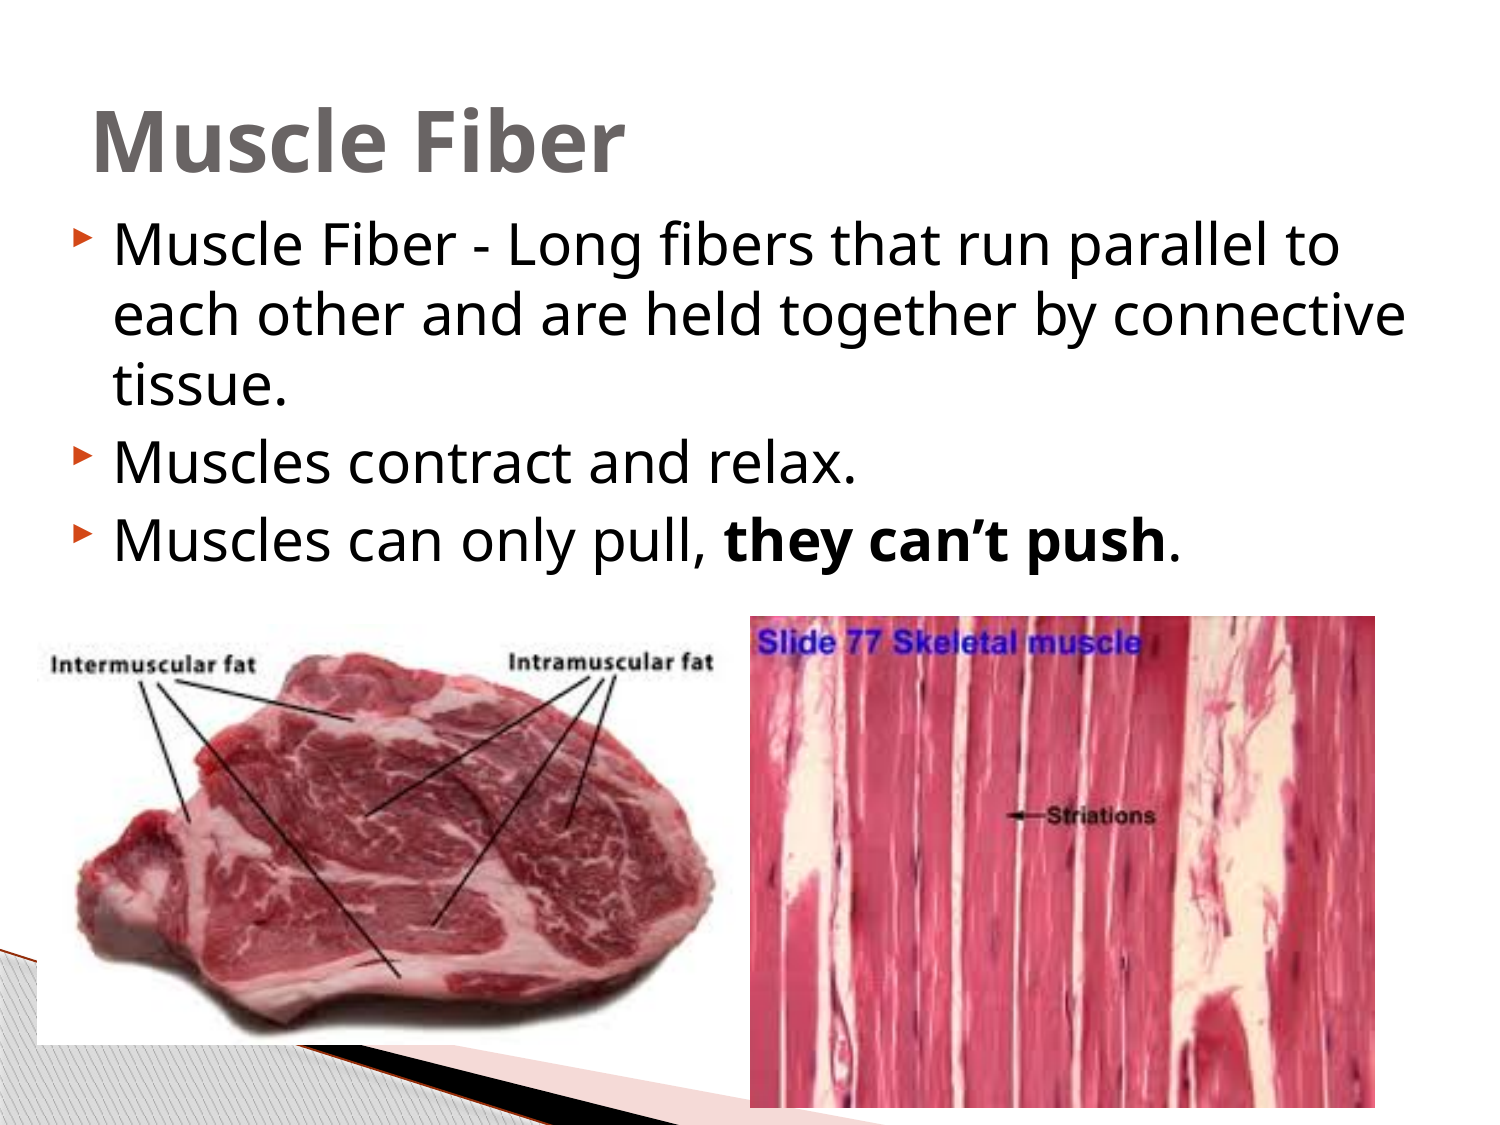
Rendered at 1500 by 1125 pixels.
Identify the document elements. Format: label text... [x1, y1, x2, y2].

picture [749, 616, 1376, 1108]
title Muscle Fiber [75, 45, 1425, 233]
picture [37, 624, 738, 1046]
list Muscle Fiber - Long fibers that run parallel to each other and are held together by connective tissue. Muscles contract and relax. Muscles can only pull, they can’t push. [37, 200, 1475, 943]
